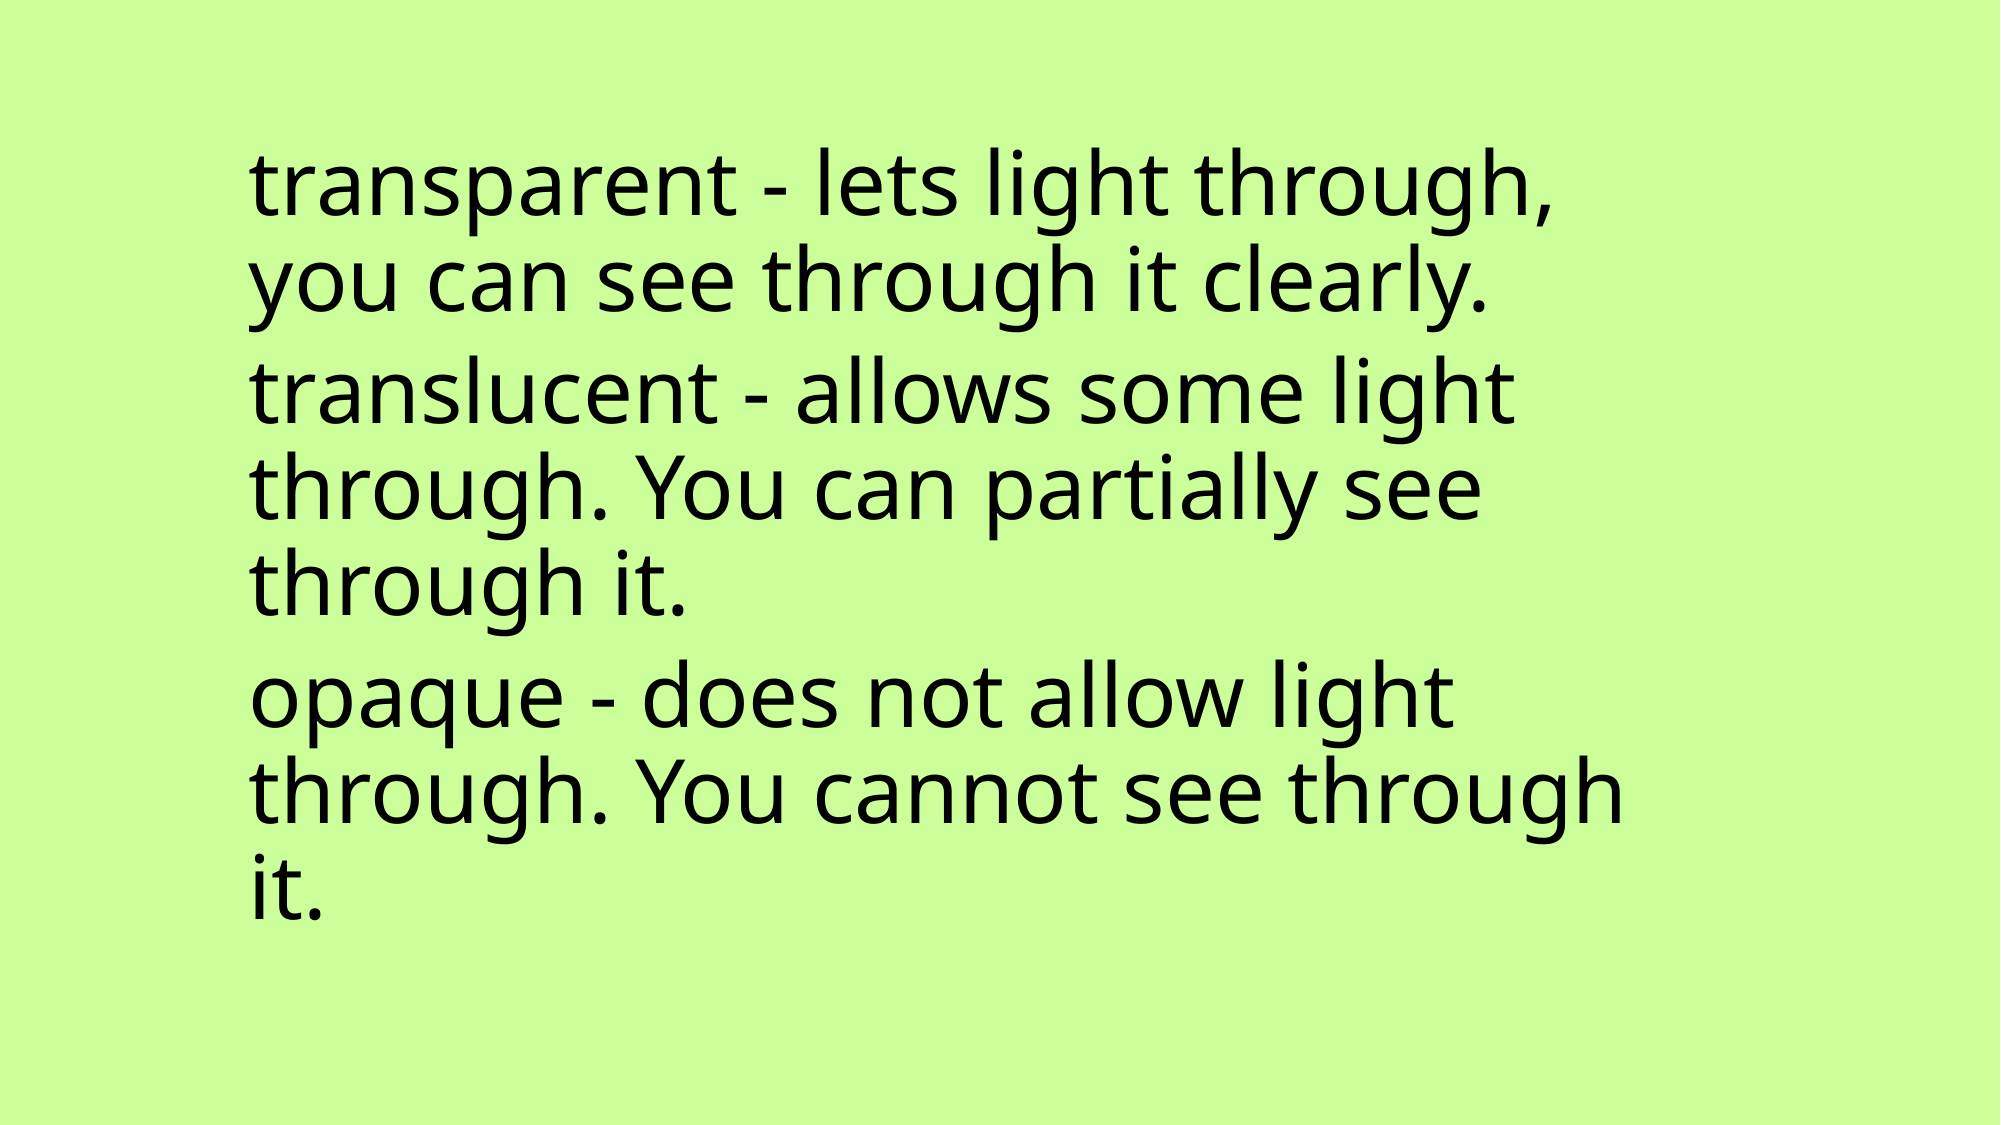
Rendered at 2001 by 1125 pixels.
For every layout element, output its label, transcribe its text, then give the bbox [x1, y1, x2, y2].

subtitle transparent - lets light through, you can see through it clearly. translucent - allows some light through. You can partially see through it. opaque - does not allow light through. You cannot see through it. [233, 131, 1734, 949]
